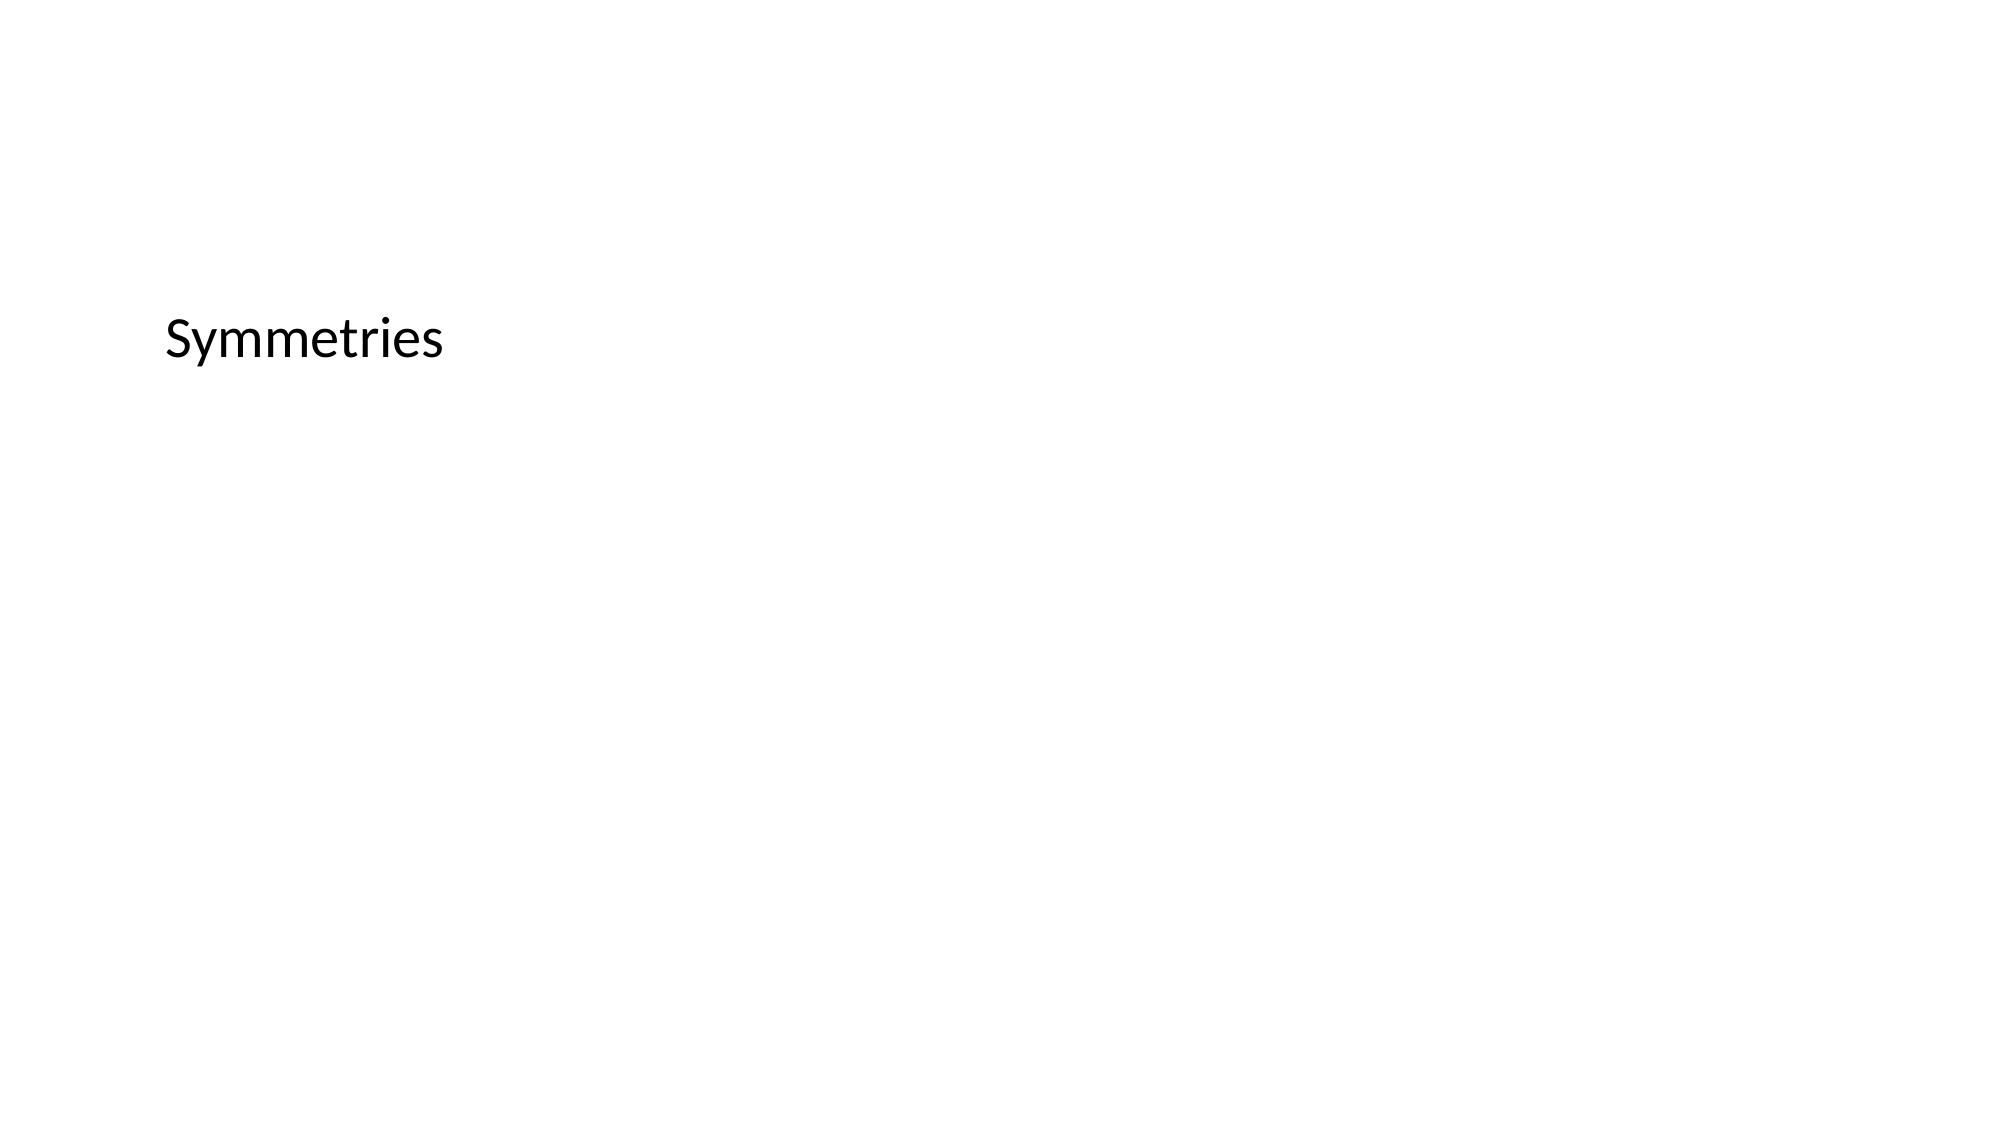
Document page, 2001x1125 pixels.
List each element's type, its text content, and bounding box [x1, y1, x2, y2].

list Symmetries [137, 299, 1863, 1014]
